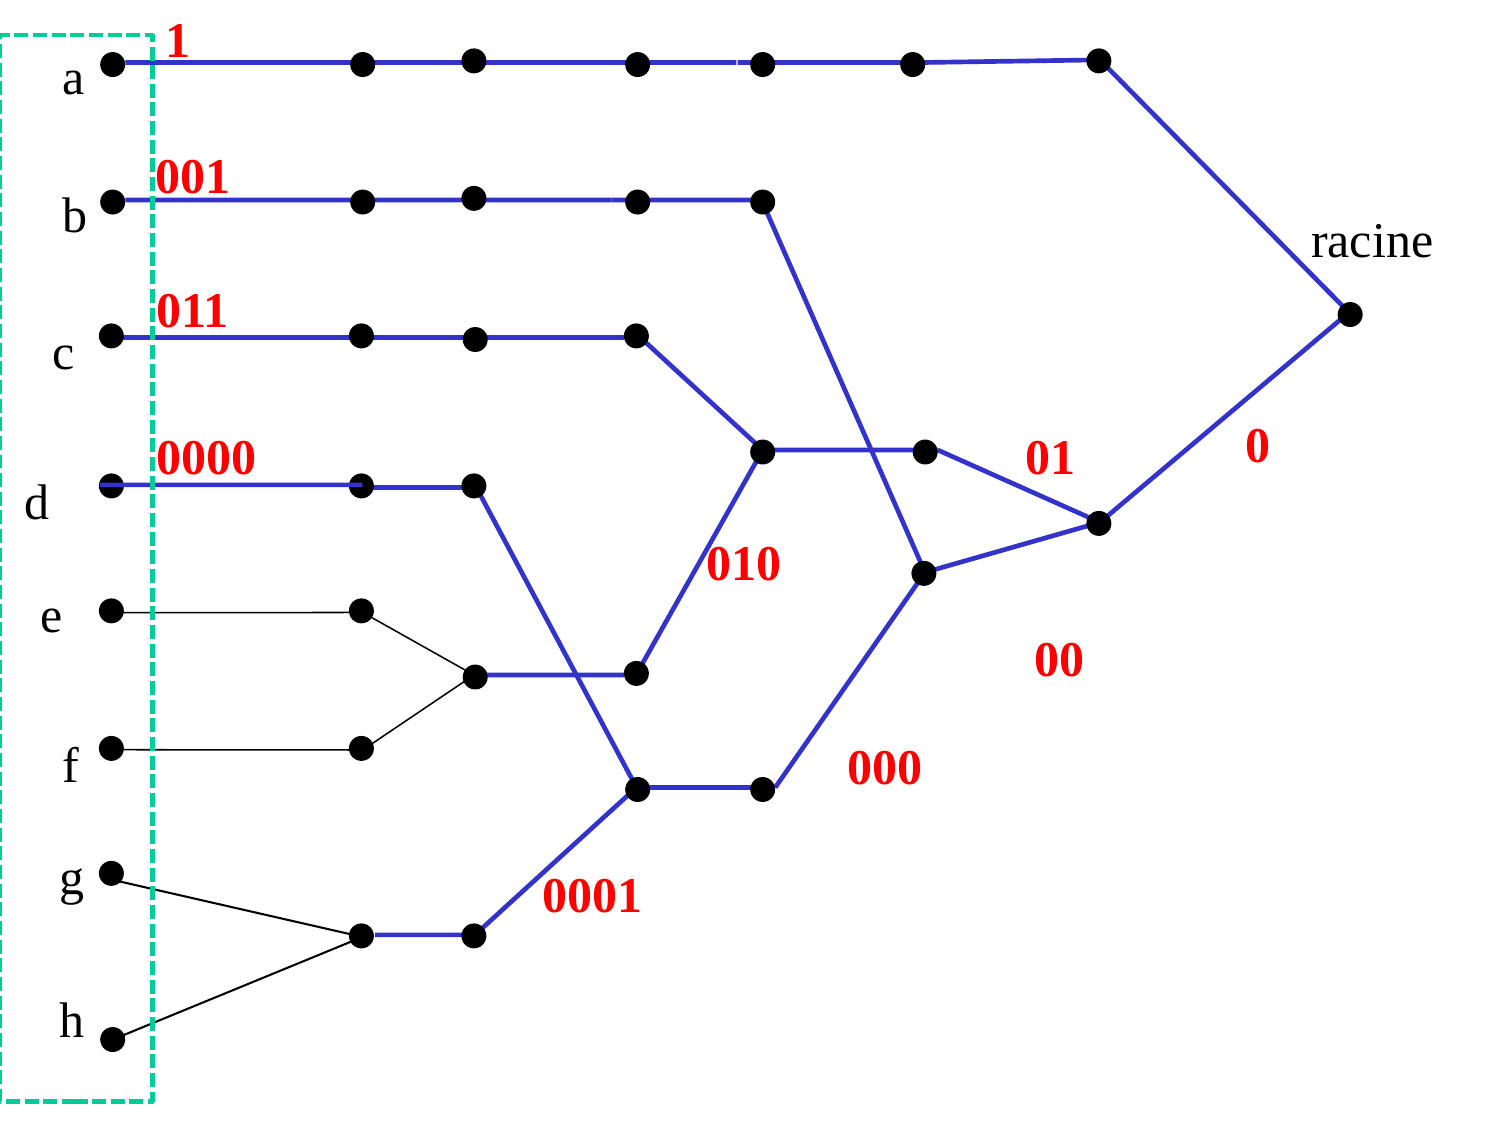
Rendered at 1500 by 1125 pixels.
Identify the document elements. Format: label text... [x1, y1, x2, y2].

text_box [751, 53, 775, 77]
text_box [462, 49, 486, 73]
text_box 00 [1019, 618, 1101, 694]
text_box [0, 35, 153, 1102]
text_box [1338, 303, 1362, 326]
text_box [349, 736, 373, 760]
text_box 1 [150, 0, 206, 76]
text_box [1087, 511, 1111, 535]
text_box [351, 53, 375, 77]
text_box [751, 440, 775, 464]
text_box [626, 190, 650, 214]
text_box [349, 324, 373, 348]
text_box [901, 53, 925, 77]
text_box [1087, 49, 1111, 73]
text_box [463, 328, 487, 351]
text_box [462, 924, 486, 948]
text_box 001 [140, 135, 246, 211]
text_box racine [1296, 199, 1449, 275]
text_box [349, 599, 373, 623]
text_box 0000 [141, 417, 272, 493]
text_box [626, 778, 650, 801]
text_box [751, 190, 775, 214]
text_box [349, 924, 373, 948]
text_box [624, 661, 648, 685]
text_box 000 [832, 726, 938, 802]
text_box [624, 324, 648, 348]
text_box [349, 474, 373, 498]
text_box 0001 [527, 855, 659, 931]
text_box [913, 440, 937, 464]
text_box [626, 53, 650, 77]
text_box [462, 186, 486, 210]
text_box [351, 190, 375, 214]
text_box [751, 778, 775, 801]
text_box [912, 561, 936, 585]
text_box 011 [140, 269, 244, 345]
text_box [463, 665, 487, 689]
text_box [462, 474, 486, 498]
text_box 010 [691, 522, 798, 598]
text_box 01 [1009, 417, 1091, 493]
text_box 0 [1230, 405, 1286, 481]
